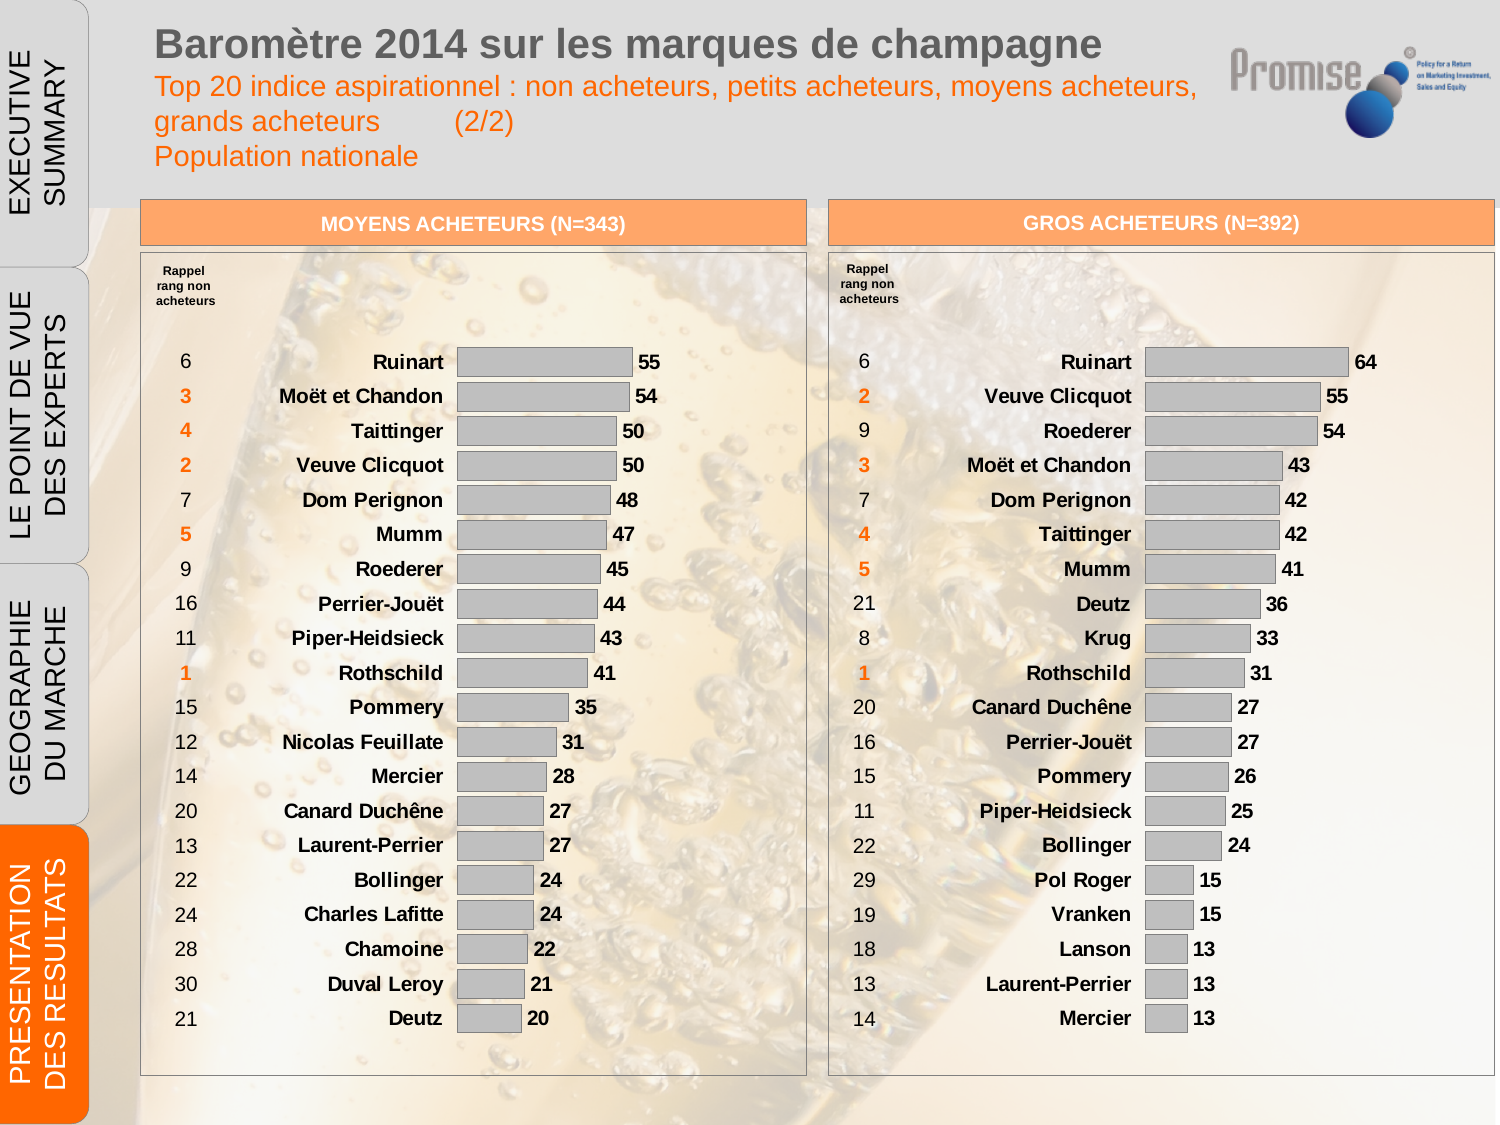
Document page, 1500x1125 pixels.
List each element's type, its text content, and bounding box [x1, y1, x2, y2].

chart [828, 251, 1495, 1077]
text_box GROS ACHETEURS (N=392) [826, 197, 1496, 248]
text_box LE POINT DE VUE DES EXPERTS [0, 265, 92, 563]
chart [140, 251, 807, 1077]
text_box MOYENS ACHETEURS (N=343) [138, 197, 808, 248]
text_box EXECUTIVE SUMMARY [0, 0, 91, 267]
text_box PRESENTATION DES RESULTATS [0, 822, 92, 1125]
text_box Baromètre 2014 sur les marques de champagne Top 20 indice aspirationnel : non acheteurs, petits acheteurs, moyens acheteurs, grands acheteurs (2/2) Population nationale [139, 9, 1500, 180]
text_box GEOGRAPHIE DU MARCHE [0, 561, 92, 825]
